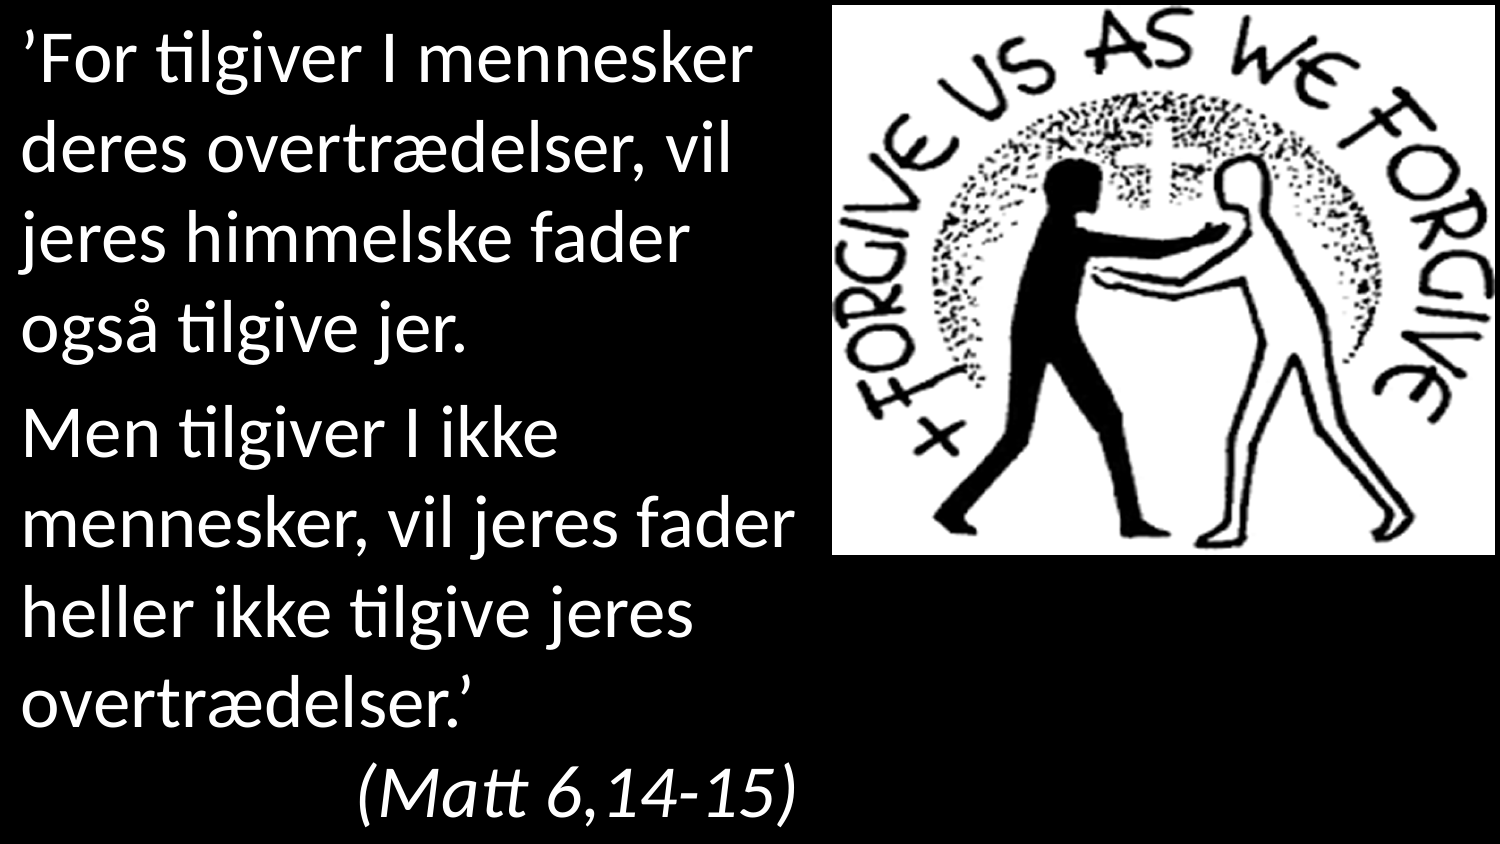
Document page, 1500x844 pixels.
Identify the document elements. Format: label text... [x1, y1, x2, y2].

picture [832, 5, 1495, 555]
list ’For tilgiver I mennesker deres overtrædelser, vil jeres himmelske fader også tilgive jer. Men tilgiver I ikke mennesker, vil jeres fader heller ikke tilgive jeres overtrædelser.’ (Matt 6,14-15) [5, 0, 833, 844]
